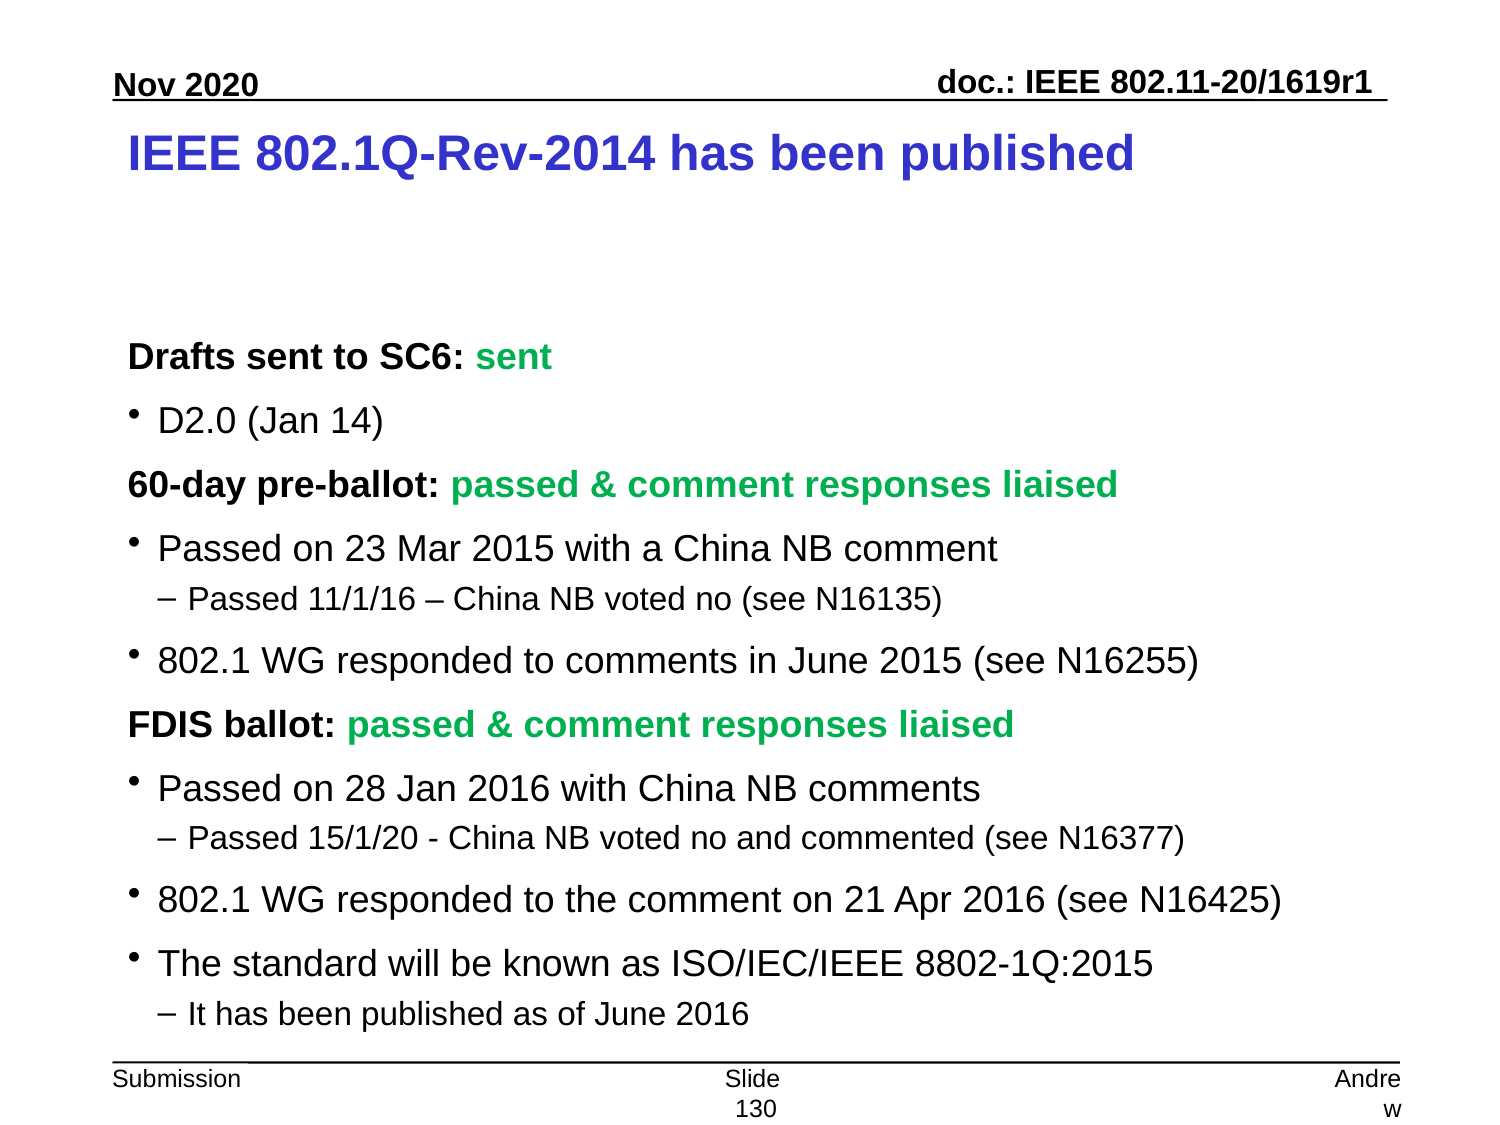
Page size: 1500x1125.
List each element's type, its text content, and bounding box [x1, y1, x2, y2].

list Drafts sent to SC6: sent D2.0 (Jan 14) 60-day pre-ballot: passed & comment responses liaised Passed on 23 Mar 2015 with a China NB comment Passed 11/1/16 – China NB voted no (see N16135) 802.1 WG responded to comments in June 2015 (see N16255) FDIS ballot: passed & comment responses liaised Passed on 28 Jan 2016 with China NB comments Passed 15/1/20 - China NB voted no and commented (see N16377) 802.1 WG responded to the comment on 21 Apr 2016 (see N16425) The standard will be known as ISO/IEC/IEEE 8802-1Q:2015 It has been published as of June 2016 [112, 324, 1388, 1000]
slide_number Slide 130 [709, 1061, 803, 1093]
footer Andrew Myles, Cisco [1320, 1061, 1402, 1093]
title IEEE 802.1Q-Rev-2014 has been published [112, 112, 1400, 288]
